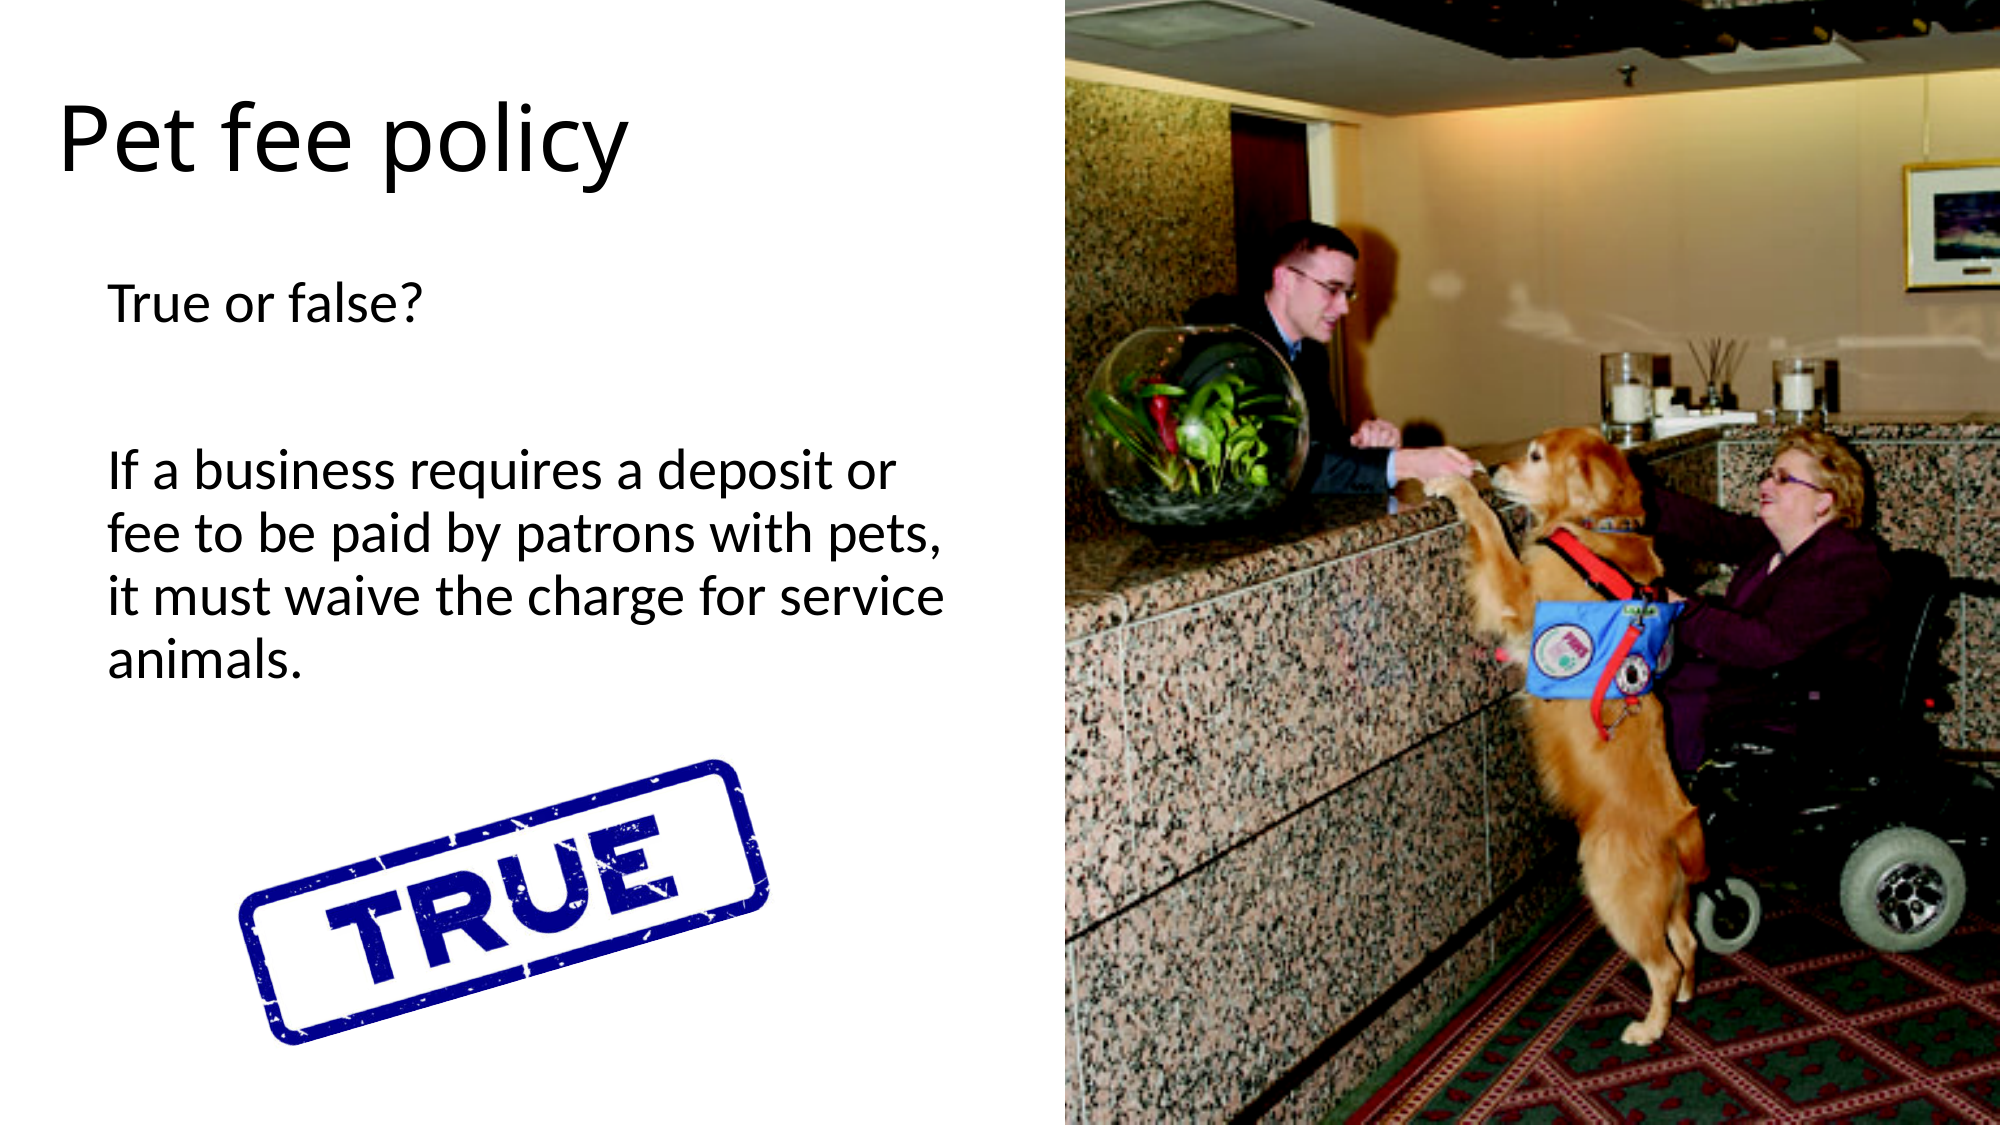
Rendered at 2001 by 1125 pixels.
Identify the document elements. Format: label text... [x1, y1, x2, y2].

picture [229, 749, 778, 1052]
title Pet fee policy [41, 59, 1065, 225]
list True or false? If a business requires a deposit or fee to be paid by patrons with pets, it must waive the charge for service animals. [92, 264, 967, 834]
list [1065, 0, 2000, 1125]
